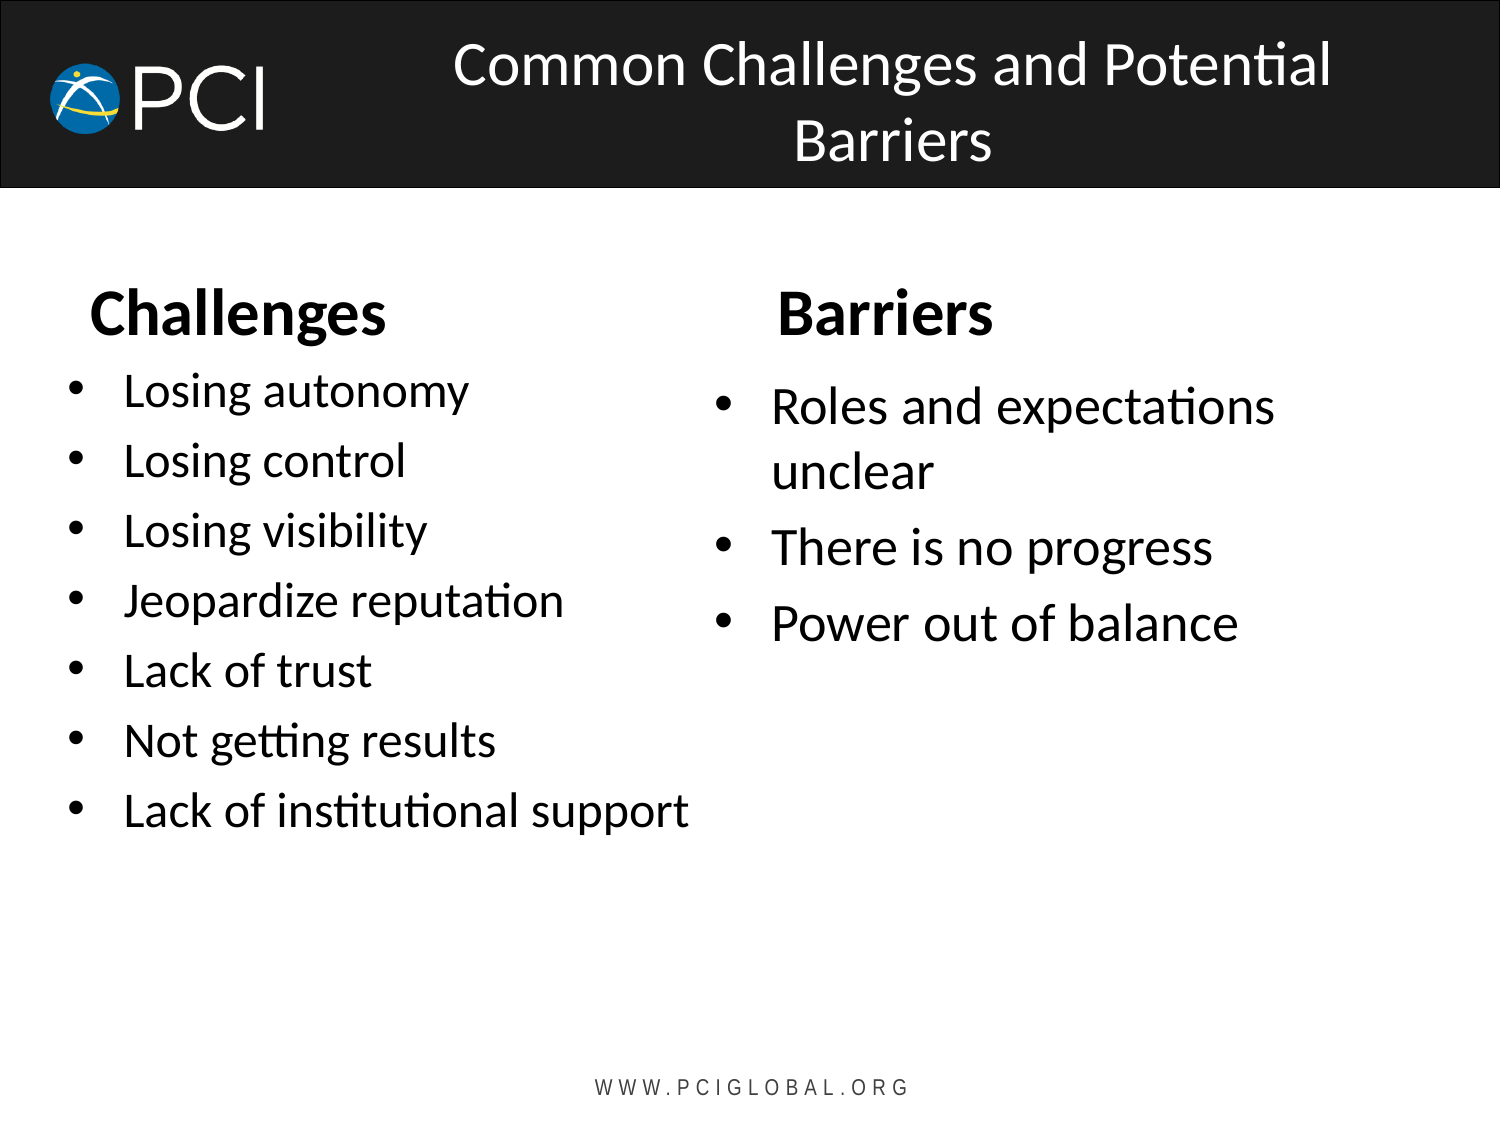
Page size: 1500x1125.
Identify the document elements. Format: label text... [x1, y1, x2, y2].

list Losing autonomy Losing control Losing visibility Jeopardize reputation Lack of trust Not getting results Lack of institutional support [52, 350, 716, 999]
list Barriers [761, 251, 1425, 357]
list Challenges [75, 251, 738, 357]
list Roles and expectations unclear There is no progress Power out of balance [699, 362, 1363, 1011]
title Common Challenges and Potential Barriers [337, 14, 1450, 183]
text_box www.pciglobal.org [52, 1050, 1450, 1122]
text_box [0, 0, 1500, 188]
picture [49, 63, 263, 134]
